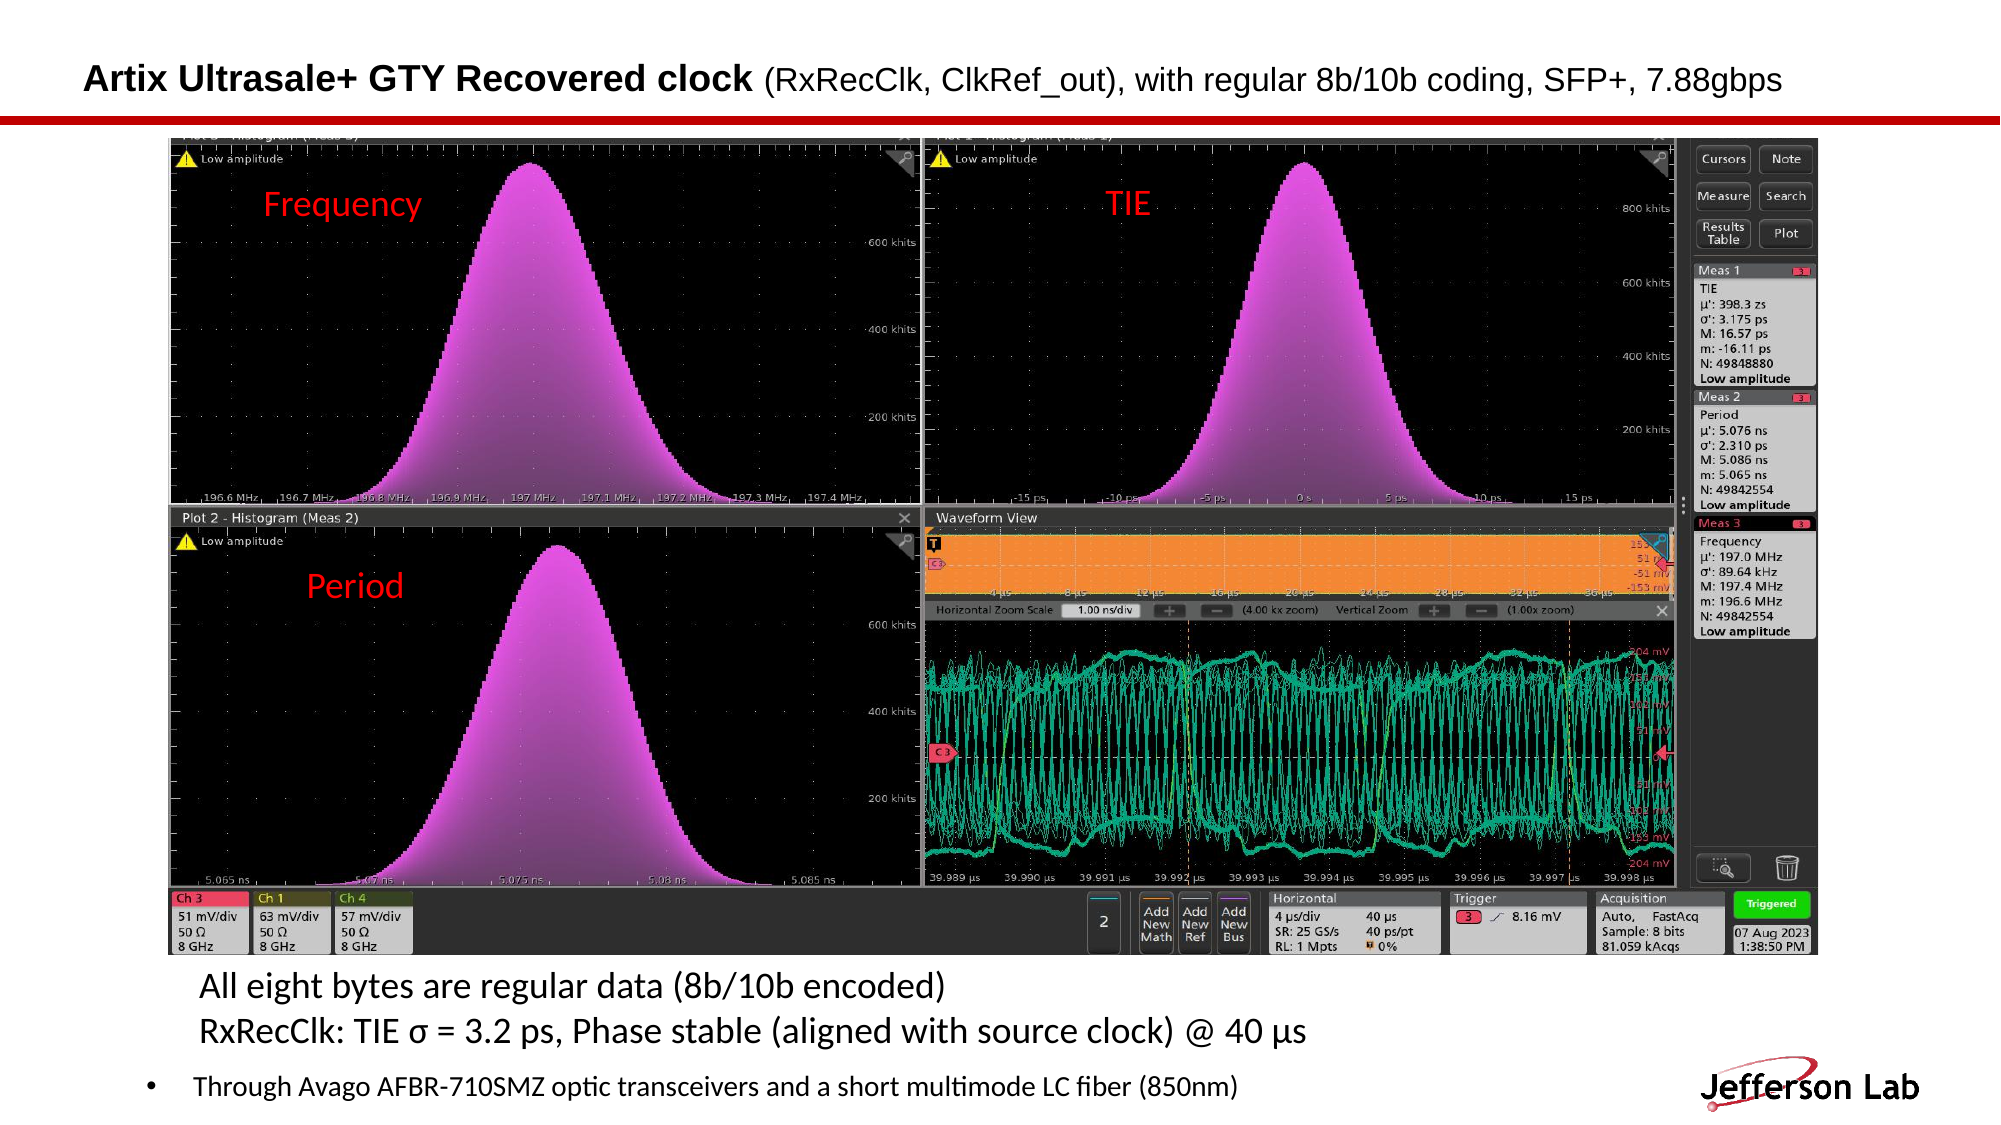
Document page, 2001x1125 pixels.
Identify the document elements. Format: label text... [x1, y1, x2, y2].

text_box All eight bytes are regular data (8b/10b encoded) RxRecClk: TIE σ = 3.2 ps, Phase stable (aligned with source clock) @ 40 µs [184, 955, 1323, 1059]
picture [168, 138, 1819, 955]
title Artix Ultrasale+ GTY Recovered clock (RxRecClk, ClkRef_out), with regular 8b/10b coding, SFP+, 7.88gbps [67, 39, 1919, 120]
picture [1698, 1047, 1933, 1124]
text_box Through Avago AFBR-710SMZ optic transceivers and a short multimode LC fiber (850nm) [131, 1060, 1255, 1125]
